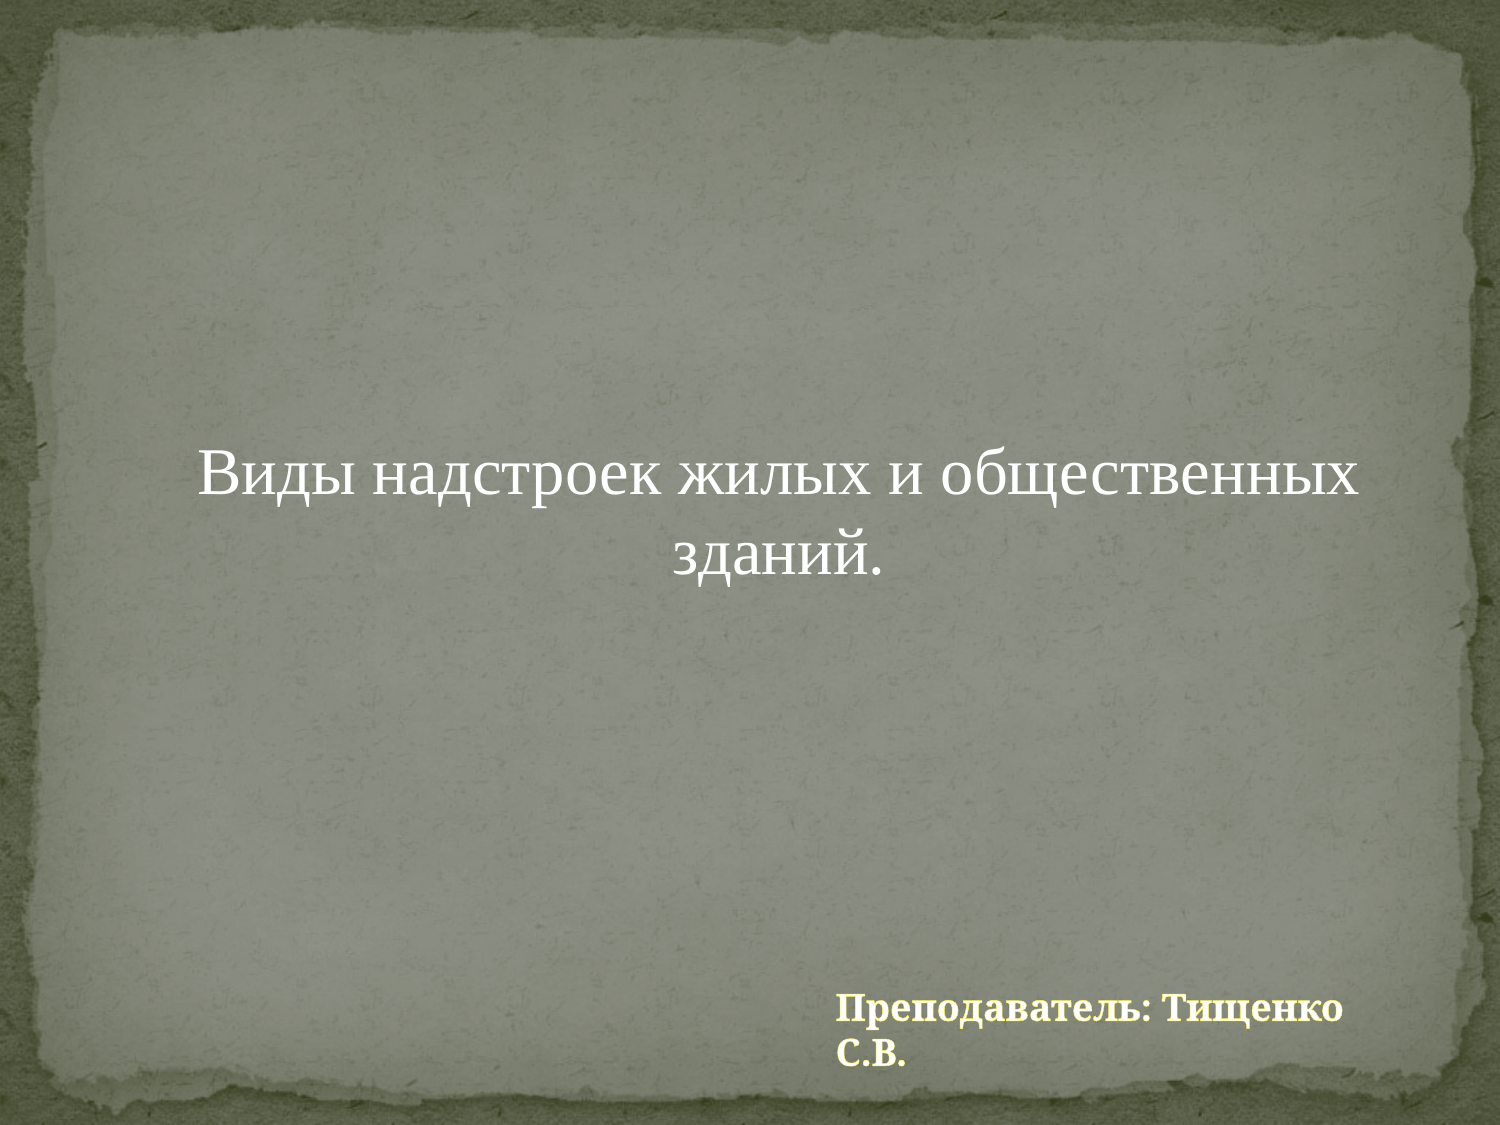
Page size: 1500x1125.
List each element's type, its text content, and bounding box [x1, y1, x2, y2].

text_box Виды надстроек жилых и общественных зданий. [159, 420, 1400, 596]
text_box Преподаватель: Тищенко С.В. [820, 975, 1436, 1081]
